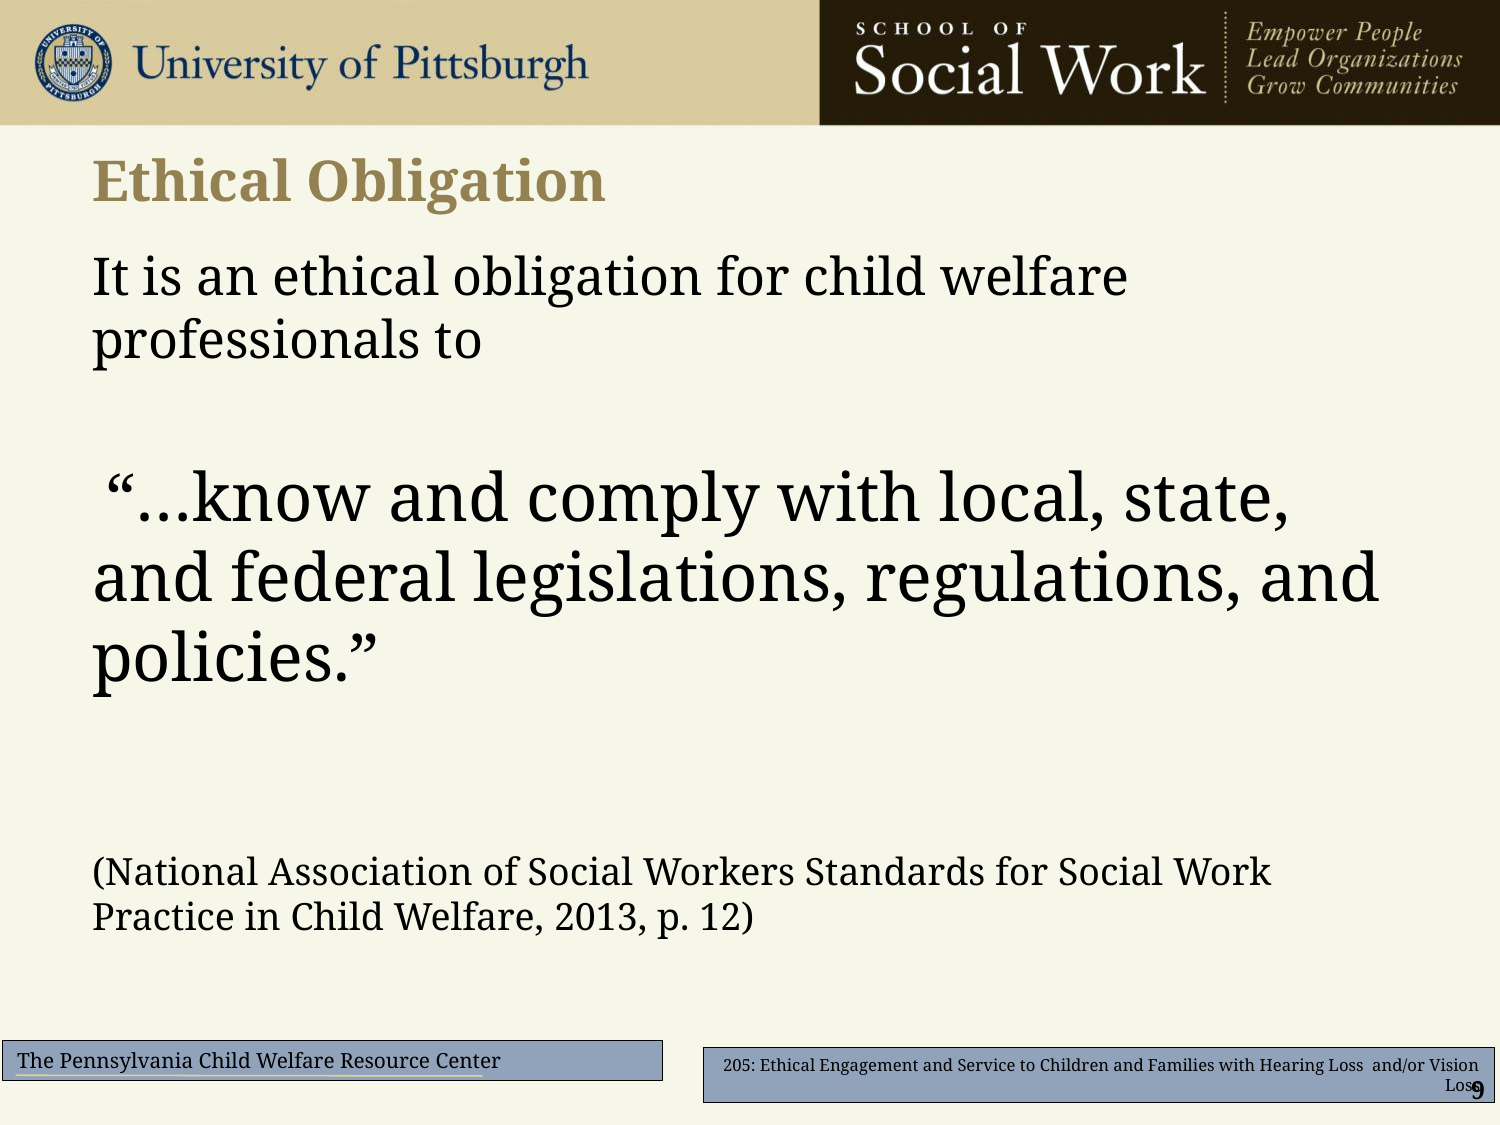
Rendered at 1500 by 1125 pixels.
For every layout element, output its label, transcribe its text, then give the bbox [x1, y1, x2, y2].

list It is an ethical obligation for child welfare professionals to “…know and comply with local, state, and federal legislations, regulations, and policies.” (National Association of Social Workers Standards for Social Work Practice in Child Welfare, 2013, p. 12) [76, 235, 1431, 1037]
title Ethical Obligation [76, 129, 1428, 228]
slide_number 9 [1332, 1075, 1500, 1109]
picture [0, 0, 1500, 1125]
